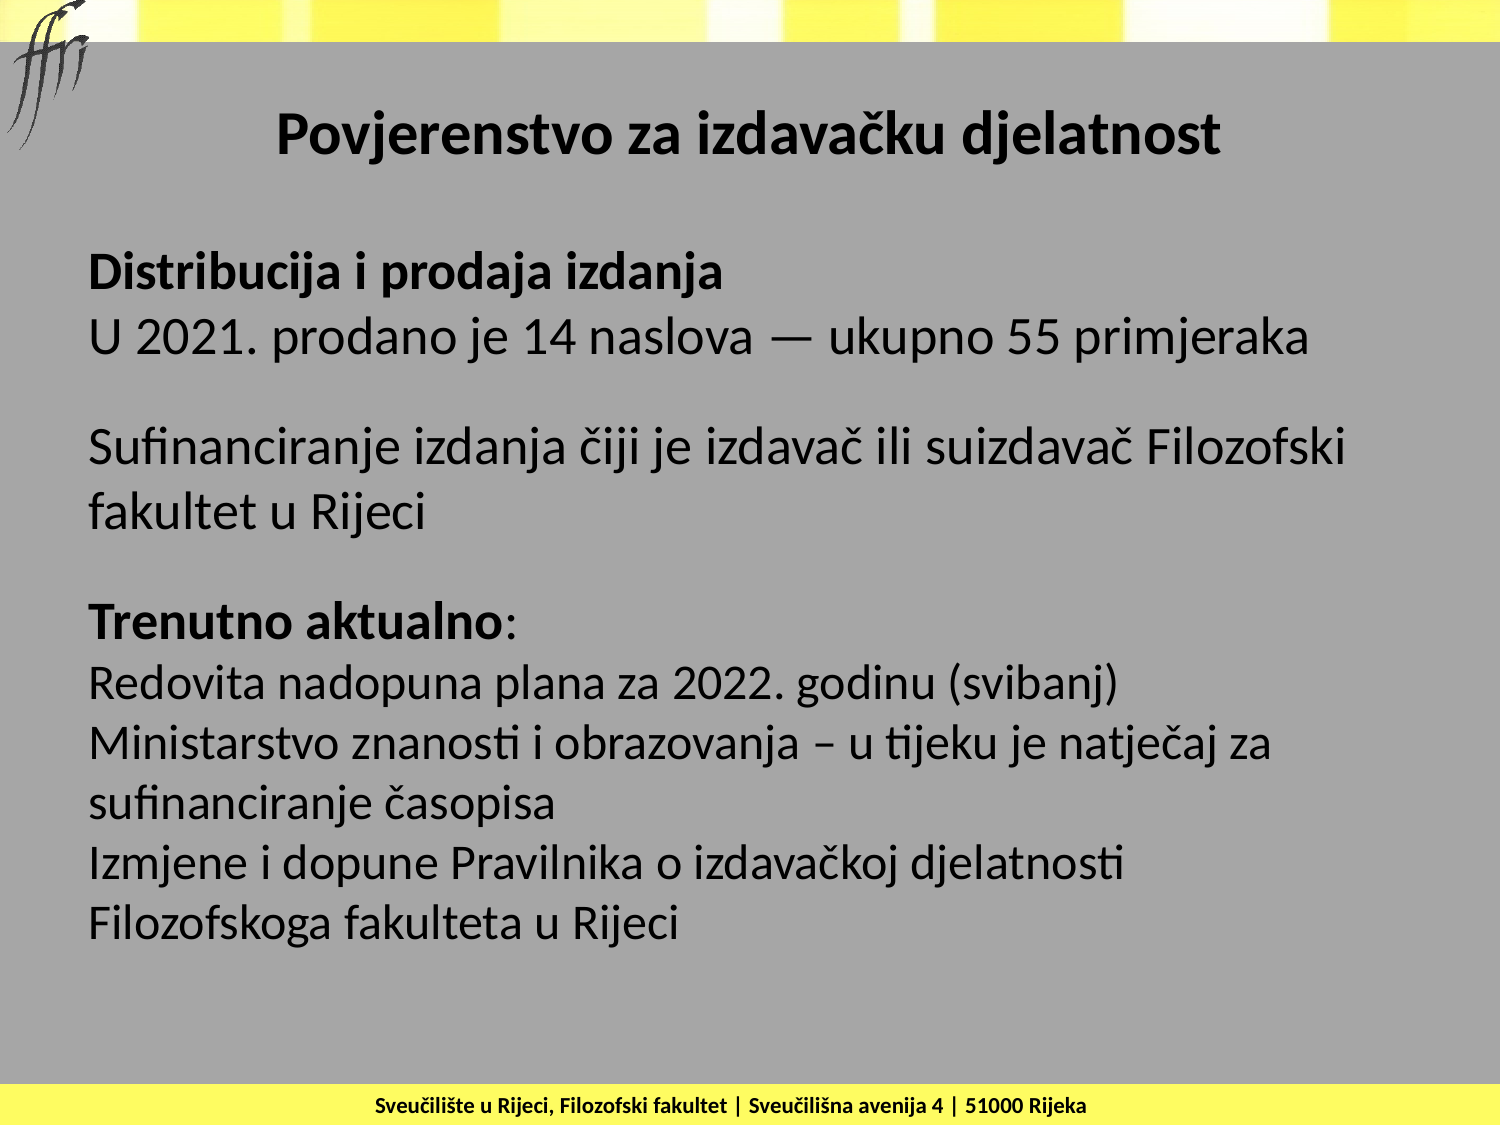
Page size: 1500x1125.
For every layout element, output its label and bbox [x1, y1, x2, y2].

text_box [0, 0, 1500, 1125]
